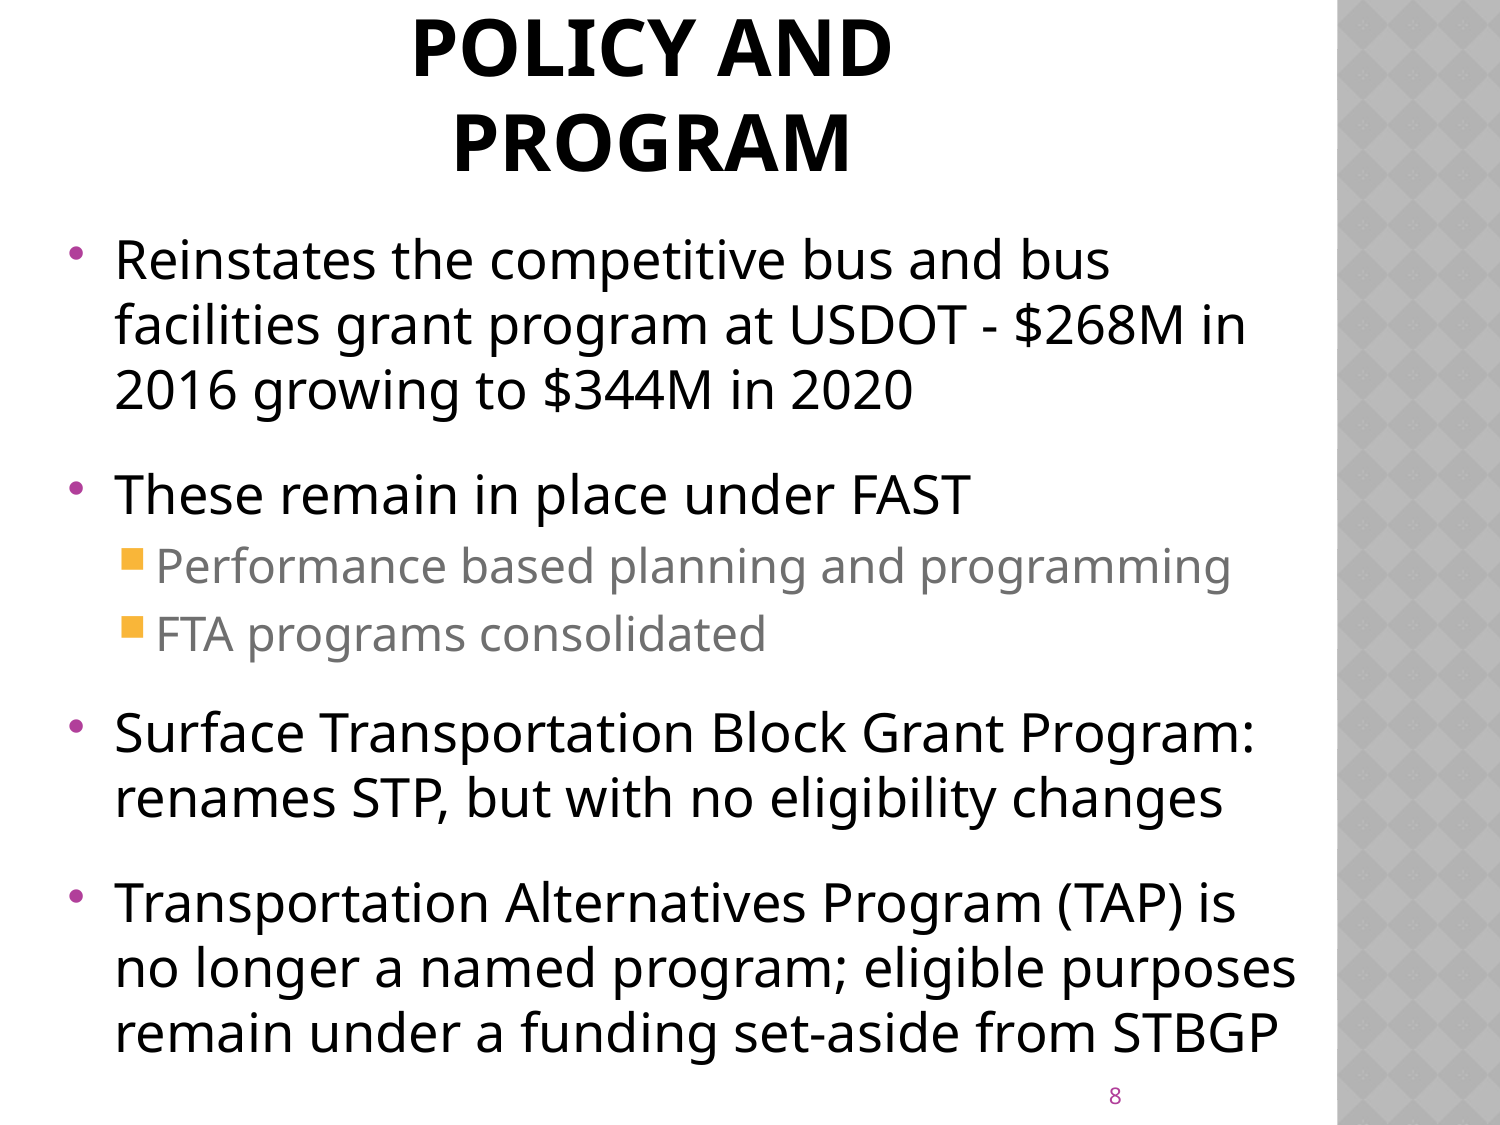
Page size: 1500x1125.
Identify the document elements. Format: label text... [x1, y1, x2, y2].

title Policy and Program [216, 95, 1089, 188]
list Reinstates the competitive bus and bus facilities grant program at USDOT - $268M in 2016 growing to $344M in 2020 These remain in place under FAST Performance based planning and programming FTA programs consolidated Surface Transportation Block Grant Program: renames STP, but with no eligibility changes Transportation Alternatives Program (TAP) is no longer a named program; eligible purposes remain under a funding set-aside from STBGP [54, 217, 1314, 1079]
slide_number 8 [1025, 1075, 1122, 1113]
